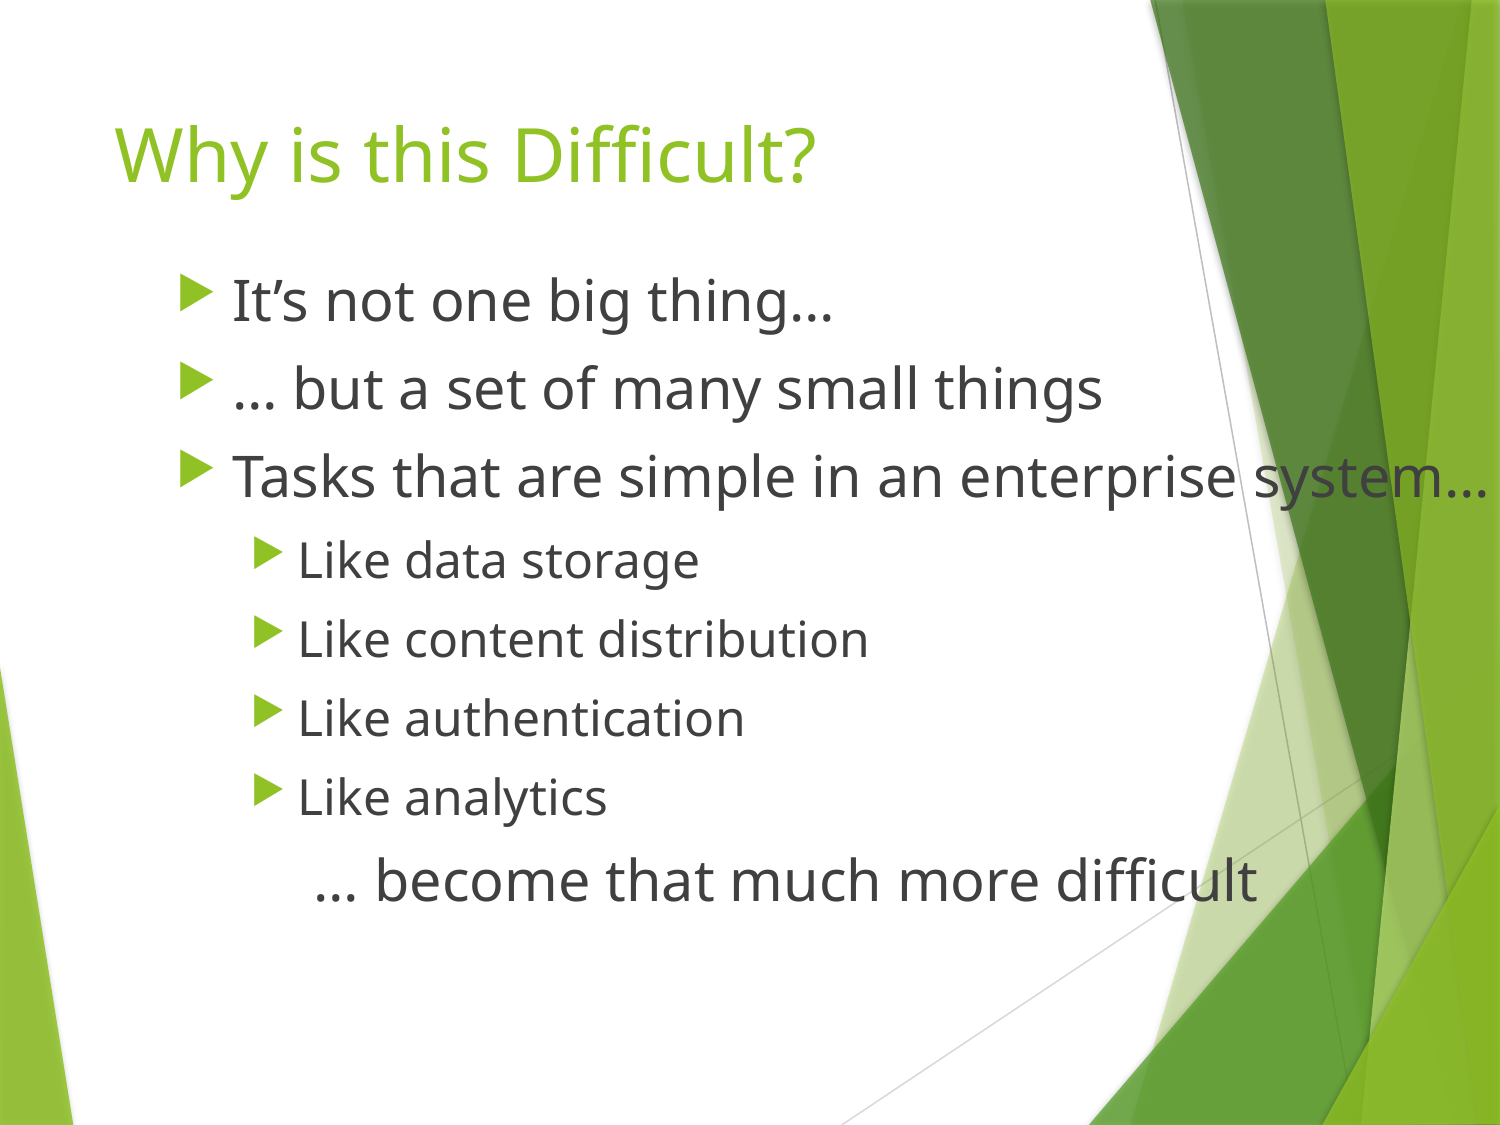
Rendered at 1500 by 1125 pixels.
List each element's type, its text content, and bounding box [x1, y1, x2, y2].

list It’s not one big thing… … but a set of many small things Tasks that are simple in an enterprise system… Like data storage Like content distribution Like authentication Like analytics … become that much more difficult [161, 256, 1500, 985]
title Why is this Difficult? [99, 99, 1142, 317]
